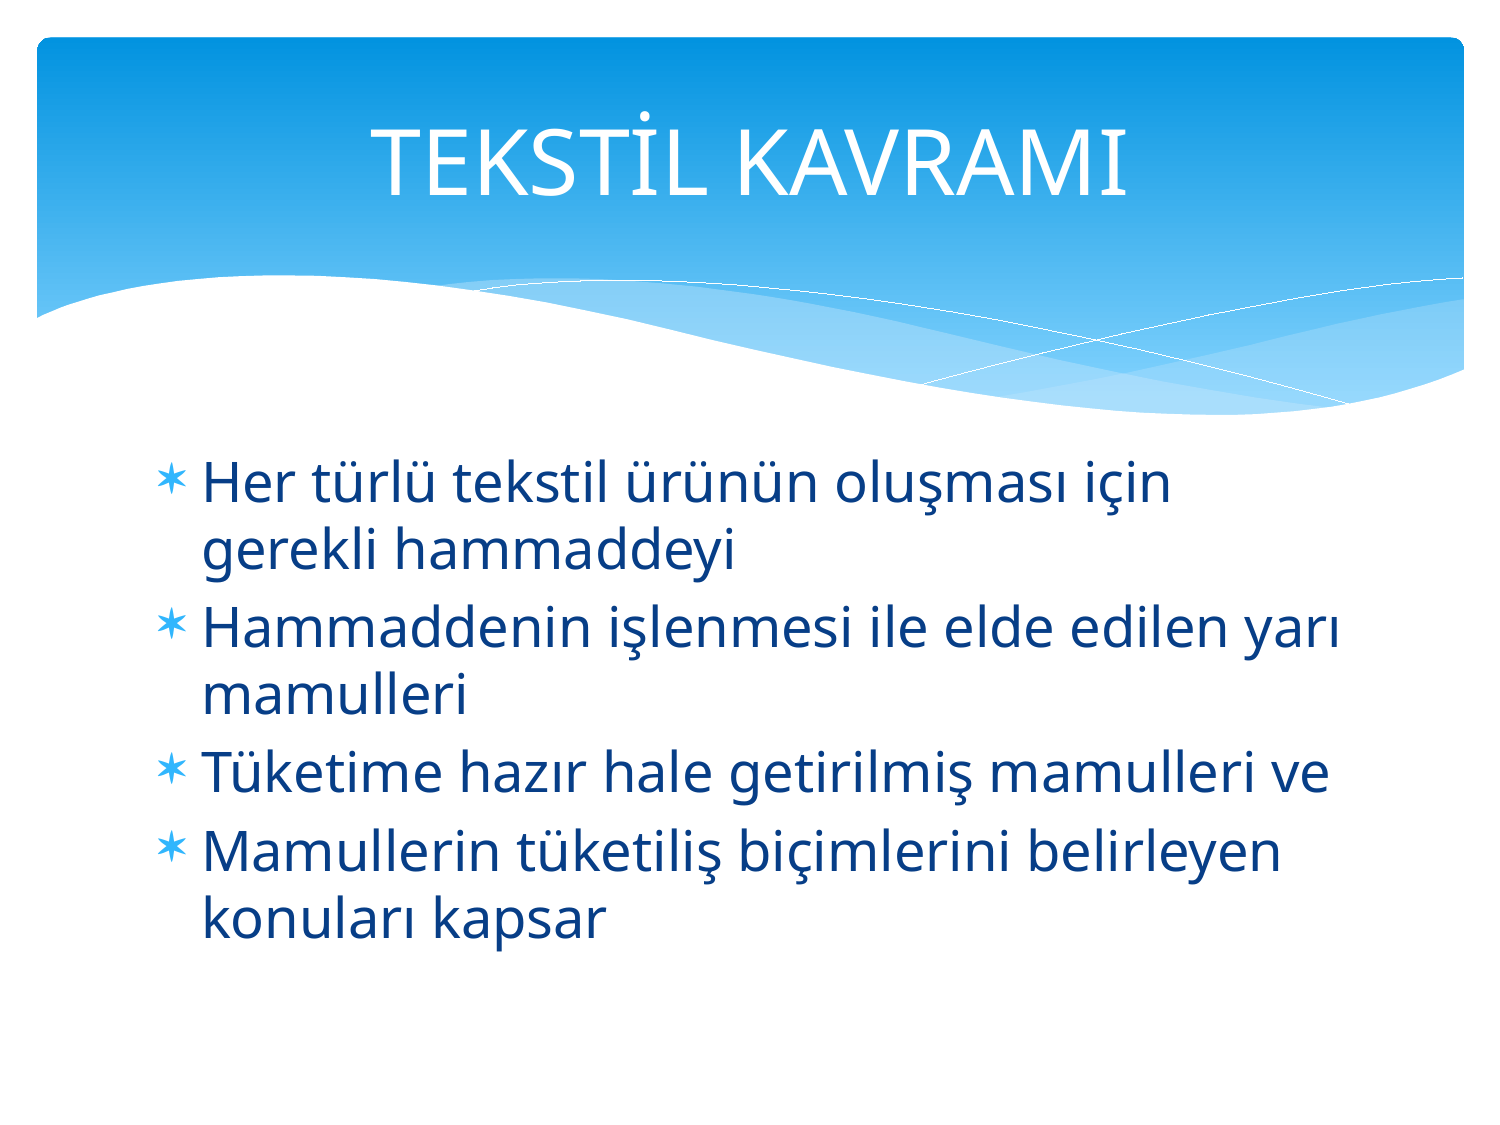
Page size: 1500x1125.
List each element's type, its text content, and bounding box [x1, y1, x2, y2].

title TEKSTİL KAVRAMI [75, 55, 1425, 261]
list Her türlü tekstil ürünün oluşması için gerekli hammaddeyi Hammaddenin işlenmesi ile elde edilen yarı mamulleri Tüketime hazır hale getirilmiş mamulleri ve Mamullerin tüketiliş biçimlerini belirleyen konuları kapsar [143, 438, 1359, 1005]
